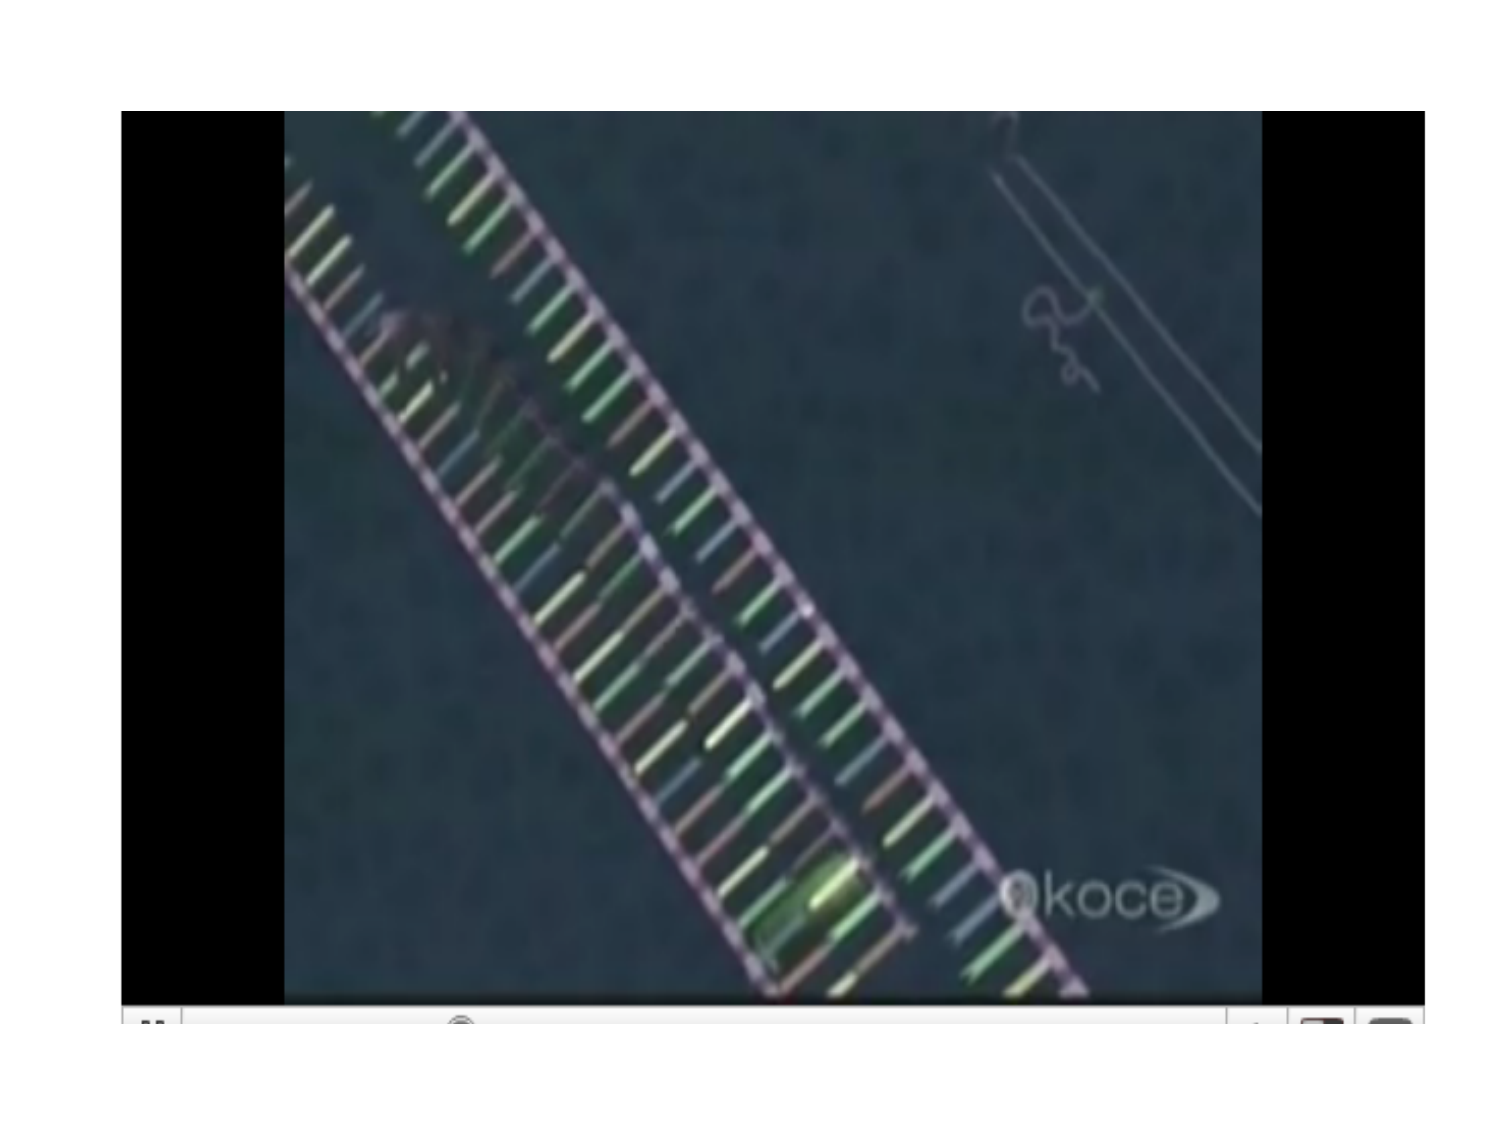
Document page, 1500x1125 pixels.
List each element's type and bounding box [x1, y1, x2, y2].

list [112, 111, 1426, 1024]
